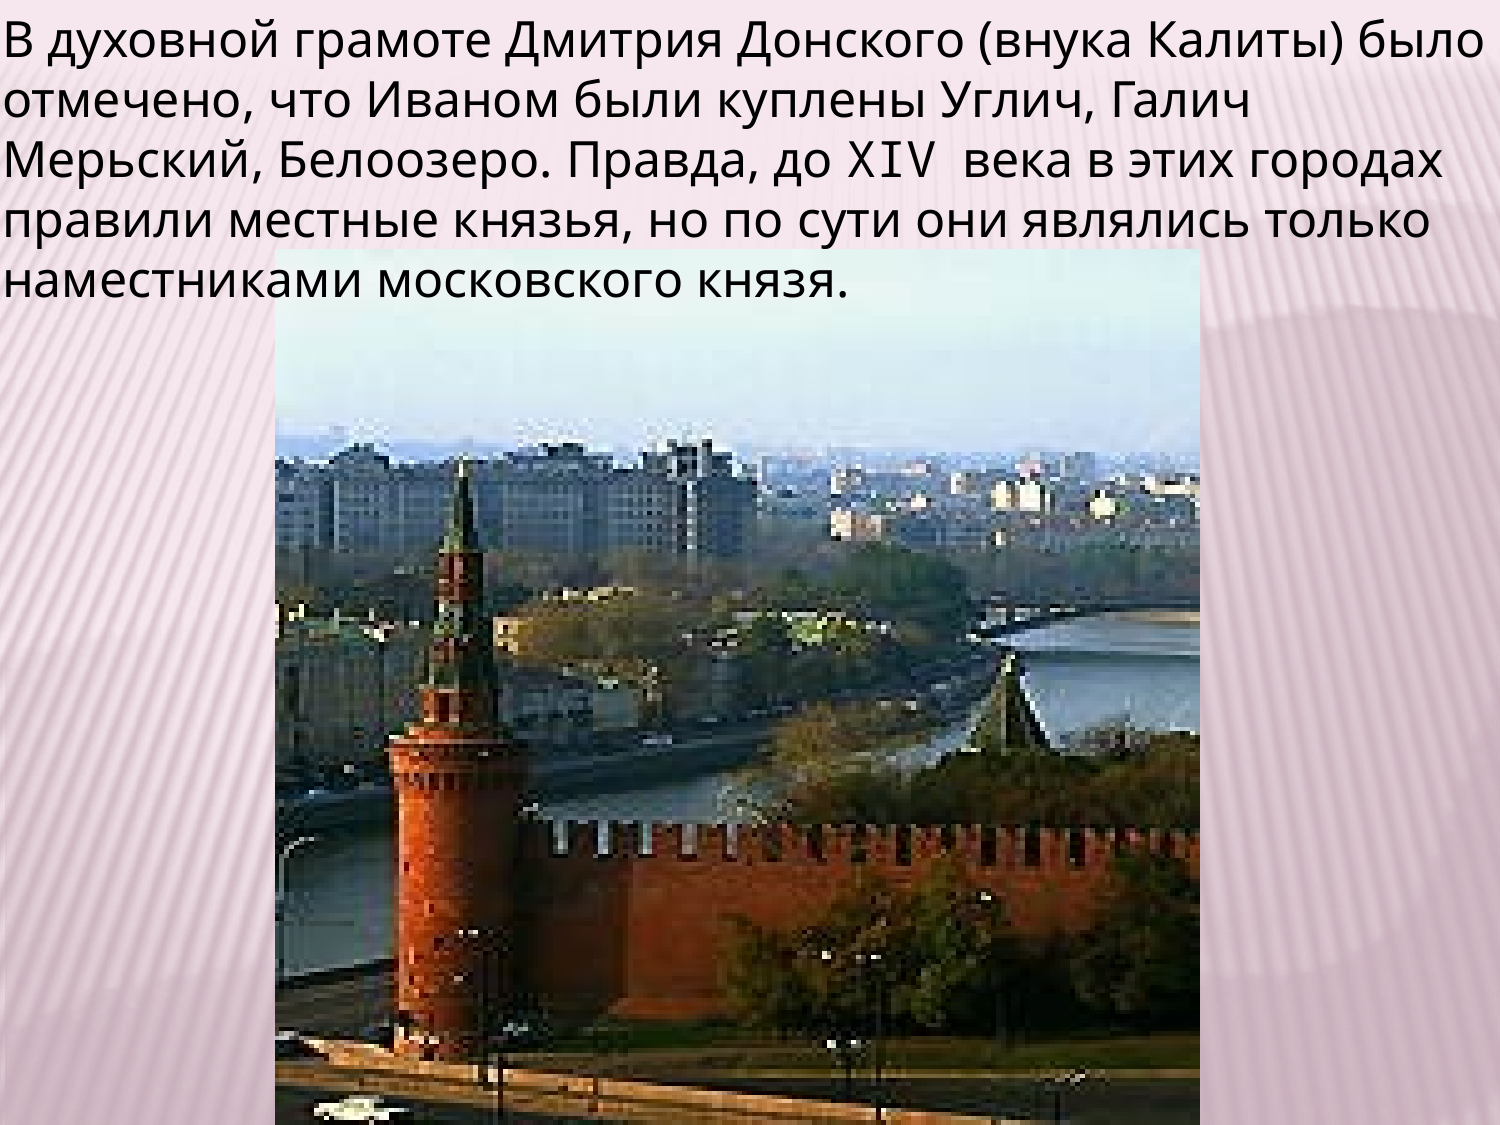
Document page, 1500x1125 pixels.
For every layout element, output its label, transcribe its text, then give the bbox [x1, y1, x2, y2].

text_box В духовной грамоте Дмитрия Донского (внука Калиты) было отмечено, что Иваном были куплены Углич, Галич Мерьский, Белоозеро. Правда, до XIV века в этих городах правили местные князья, но по сути они являлись только наместниками московского князя. [0, 0, 1500, 315]
picture [274, 249, 1201, 1125]
